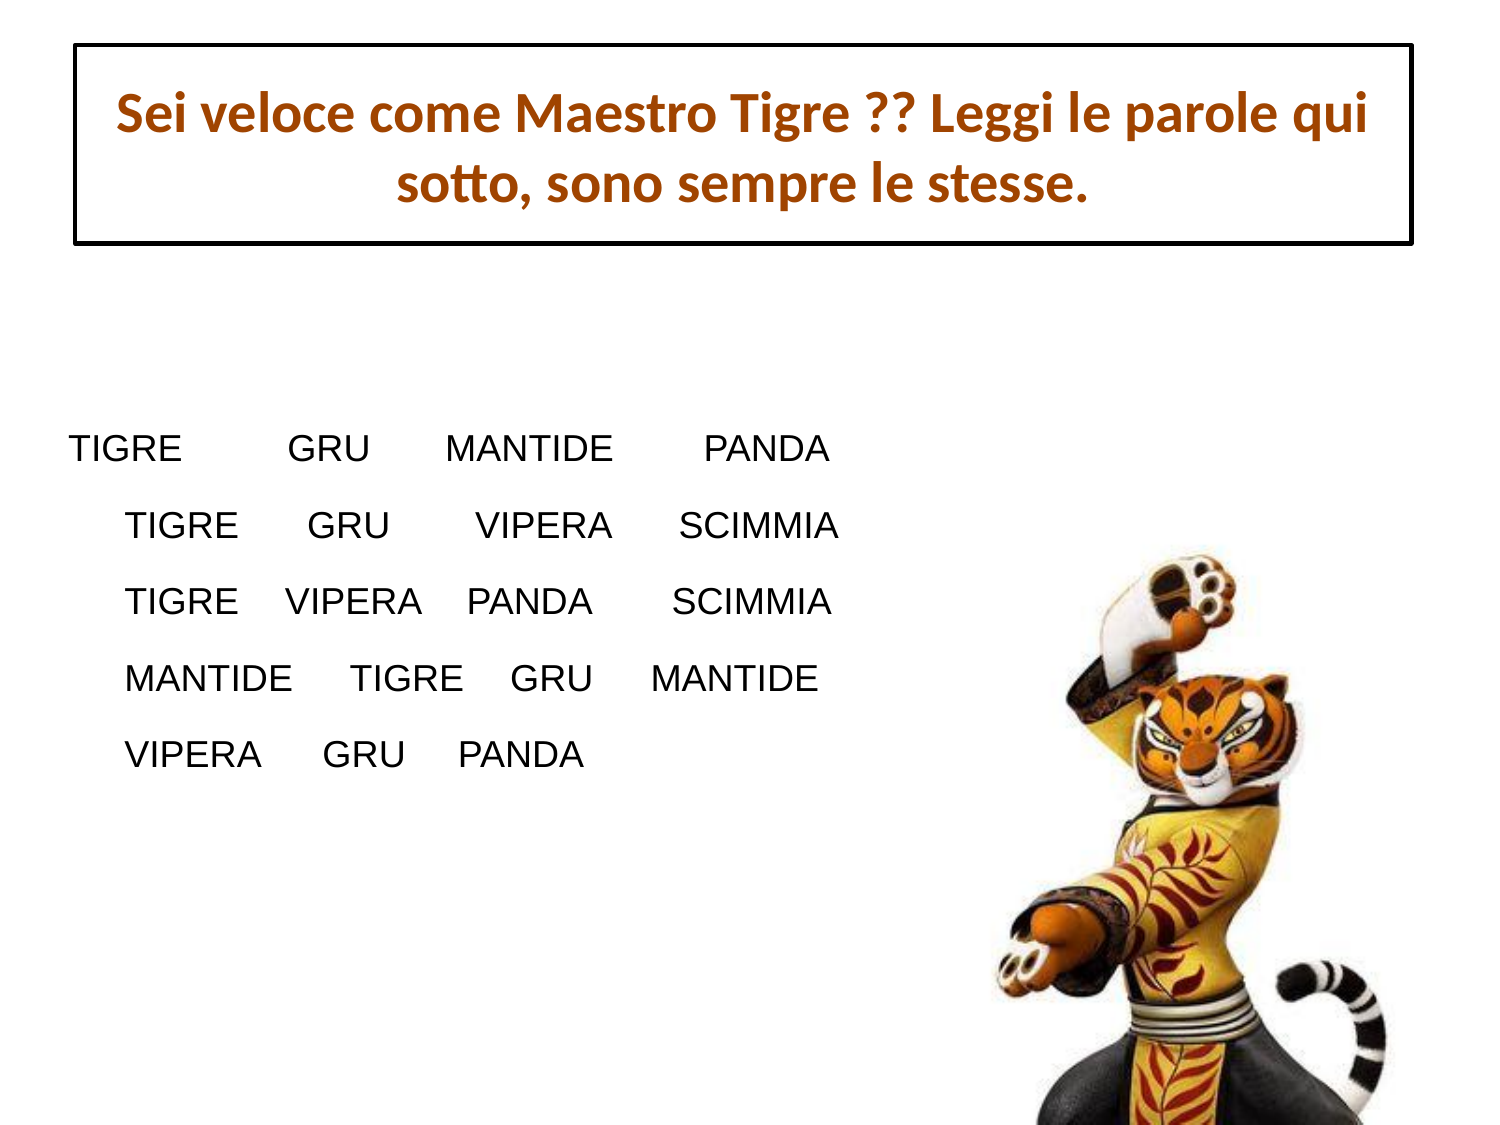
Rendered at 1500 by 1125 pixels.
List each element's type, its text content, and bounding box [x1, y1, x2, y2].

picture [902, 515, 1500, 1125]
title Sei veloce come Maestro Tigre ?? Leggi le parole qui sotto, sono sempre le stesse. [75, 45, 1412, 244]
list TIGRE GRU MANTIDE PANDA TIGRE GRU VIPERA SCIMMIA TIGRE VIPERA PANDA SCIMMIA MANTIDE TIGRE GRU MANTIDE VIPERA GRU PANDA [53, 385, 904, 1024]
